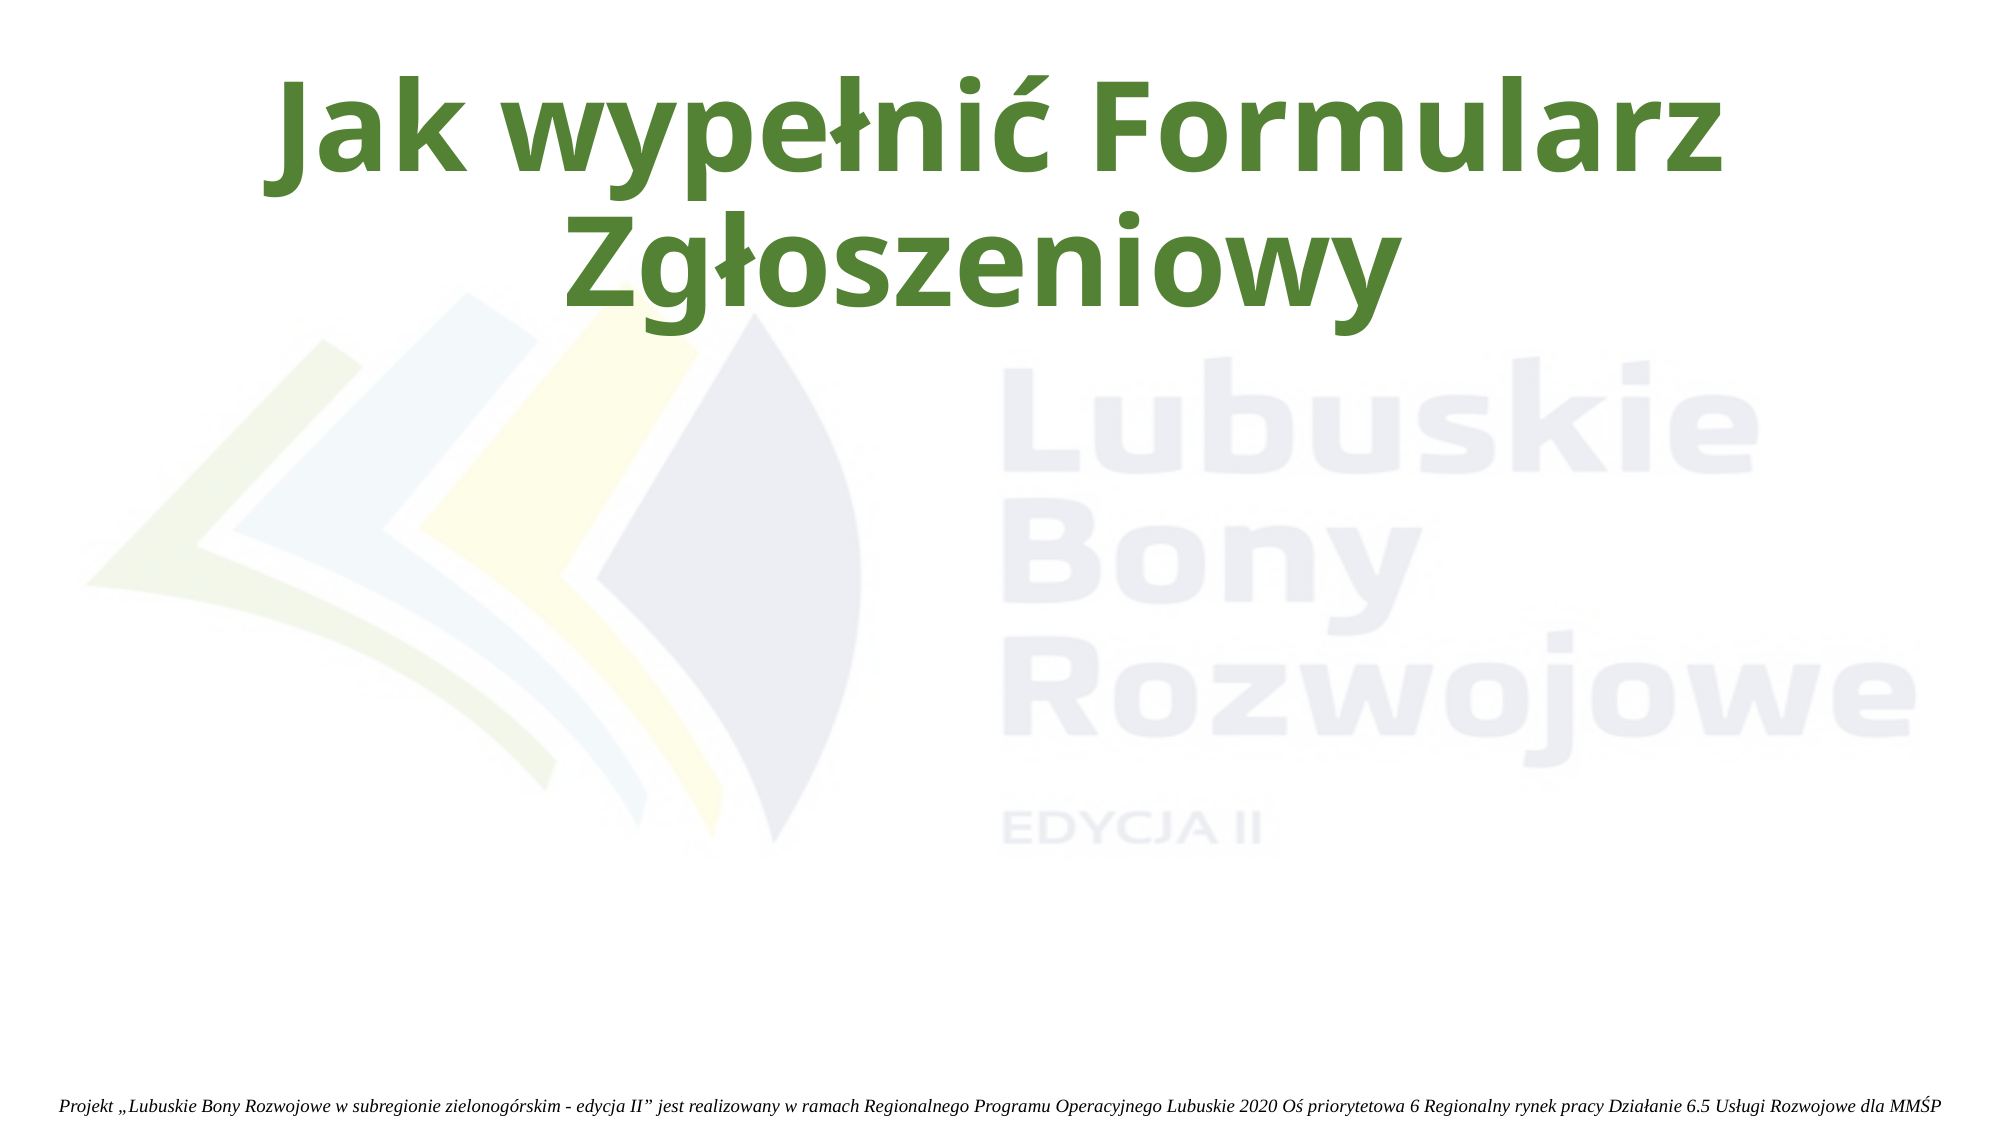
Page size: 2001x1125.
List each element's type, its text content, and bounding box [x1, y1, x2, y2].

title Jak wypełnić Formularz Zgłoszeniowy [0, 141, 2000, 342]
text_box Projekt „Lubuskie Bony Rozwojowe w subregionie zielonogórskim - edycja II” jest realizowany w ramach Regionalnego Programu Operacyjnego Lubuskie 2020 Oś priorytetowa 6 Regionalny rynek pracy Działanie 6.5 Usługi Rozwojowe dla MMŚP [0, 1064, 2000, 1125]
